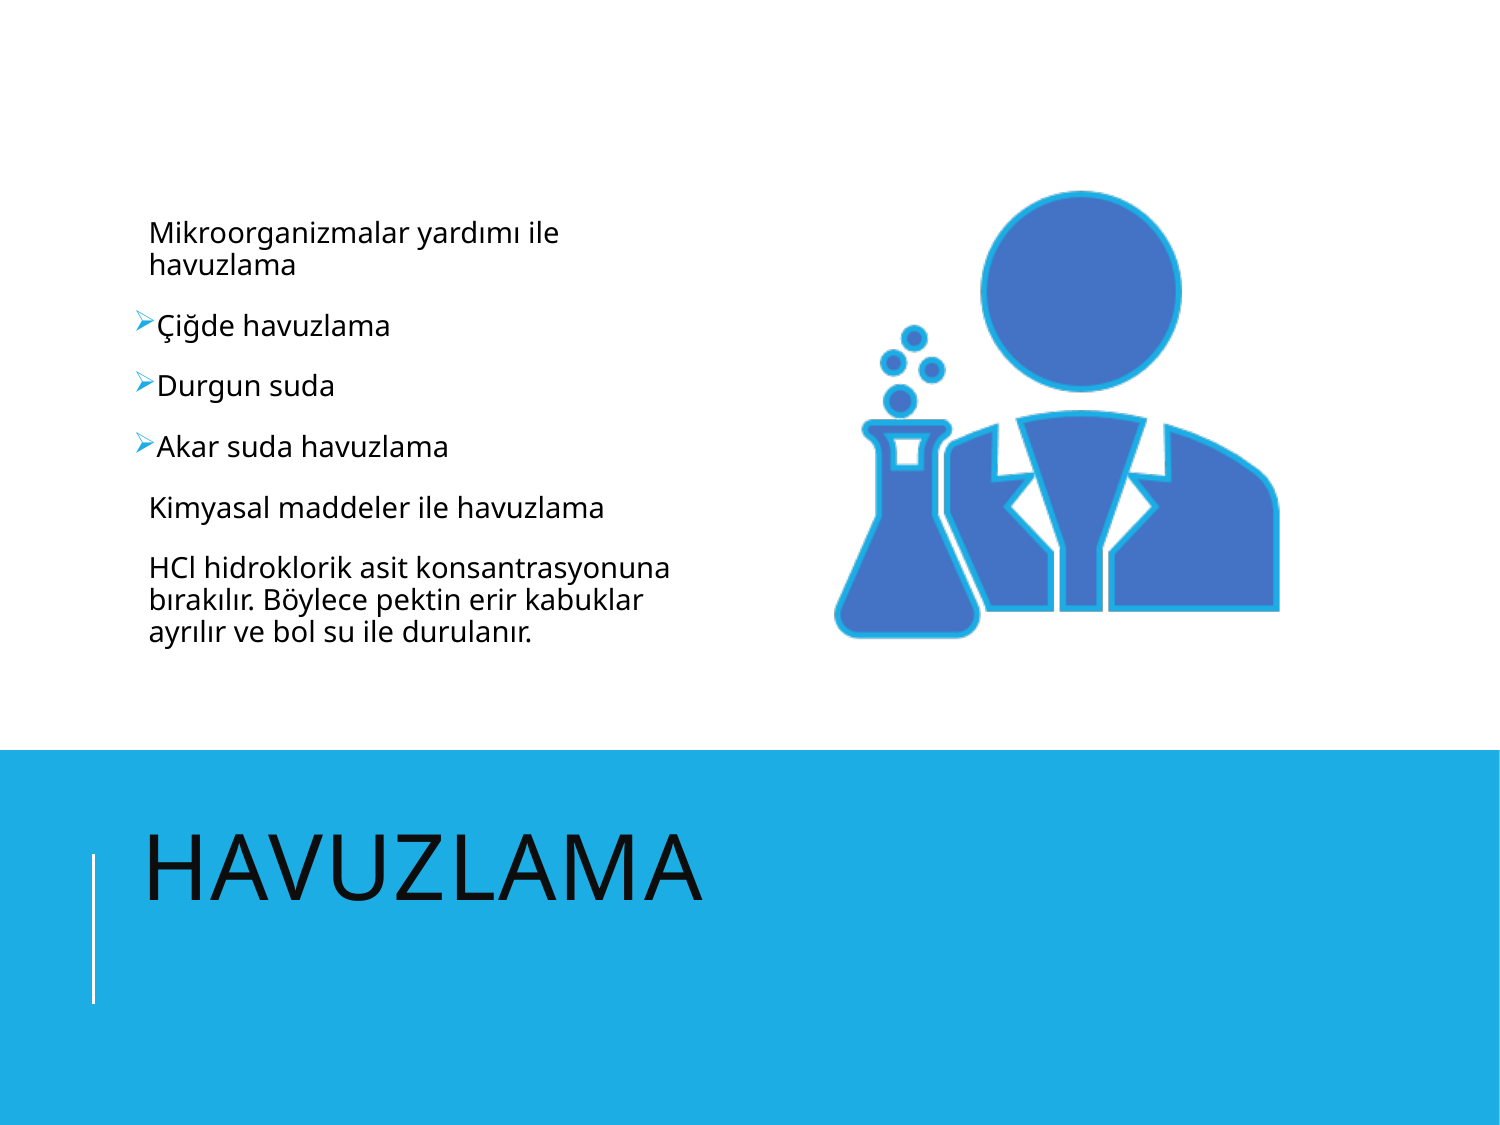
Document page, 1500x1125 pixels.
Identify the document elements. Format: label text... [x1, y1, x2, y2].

list Mikroorganizmalar yardımı ile havuzlama Çiğde havuzlama Durgun suda Akar suda havuzlama Kimyasal maddeler ile havuzlama HCl hidroklorik asit konsantrasyonuna bırakılır. Böylece pektin erir kabuklar ayrılır ve bol su ile durulanır. [126, 105, 711, 698]
text_box [0, 0, 1500, 749]
text_box [0, 749, 1500, 1125]
title Havuzlama [126, 805, 1322, 1052]
picture [789, 109, 1374, 694]
